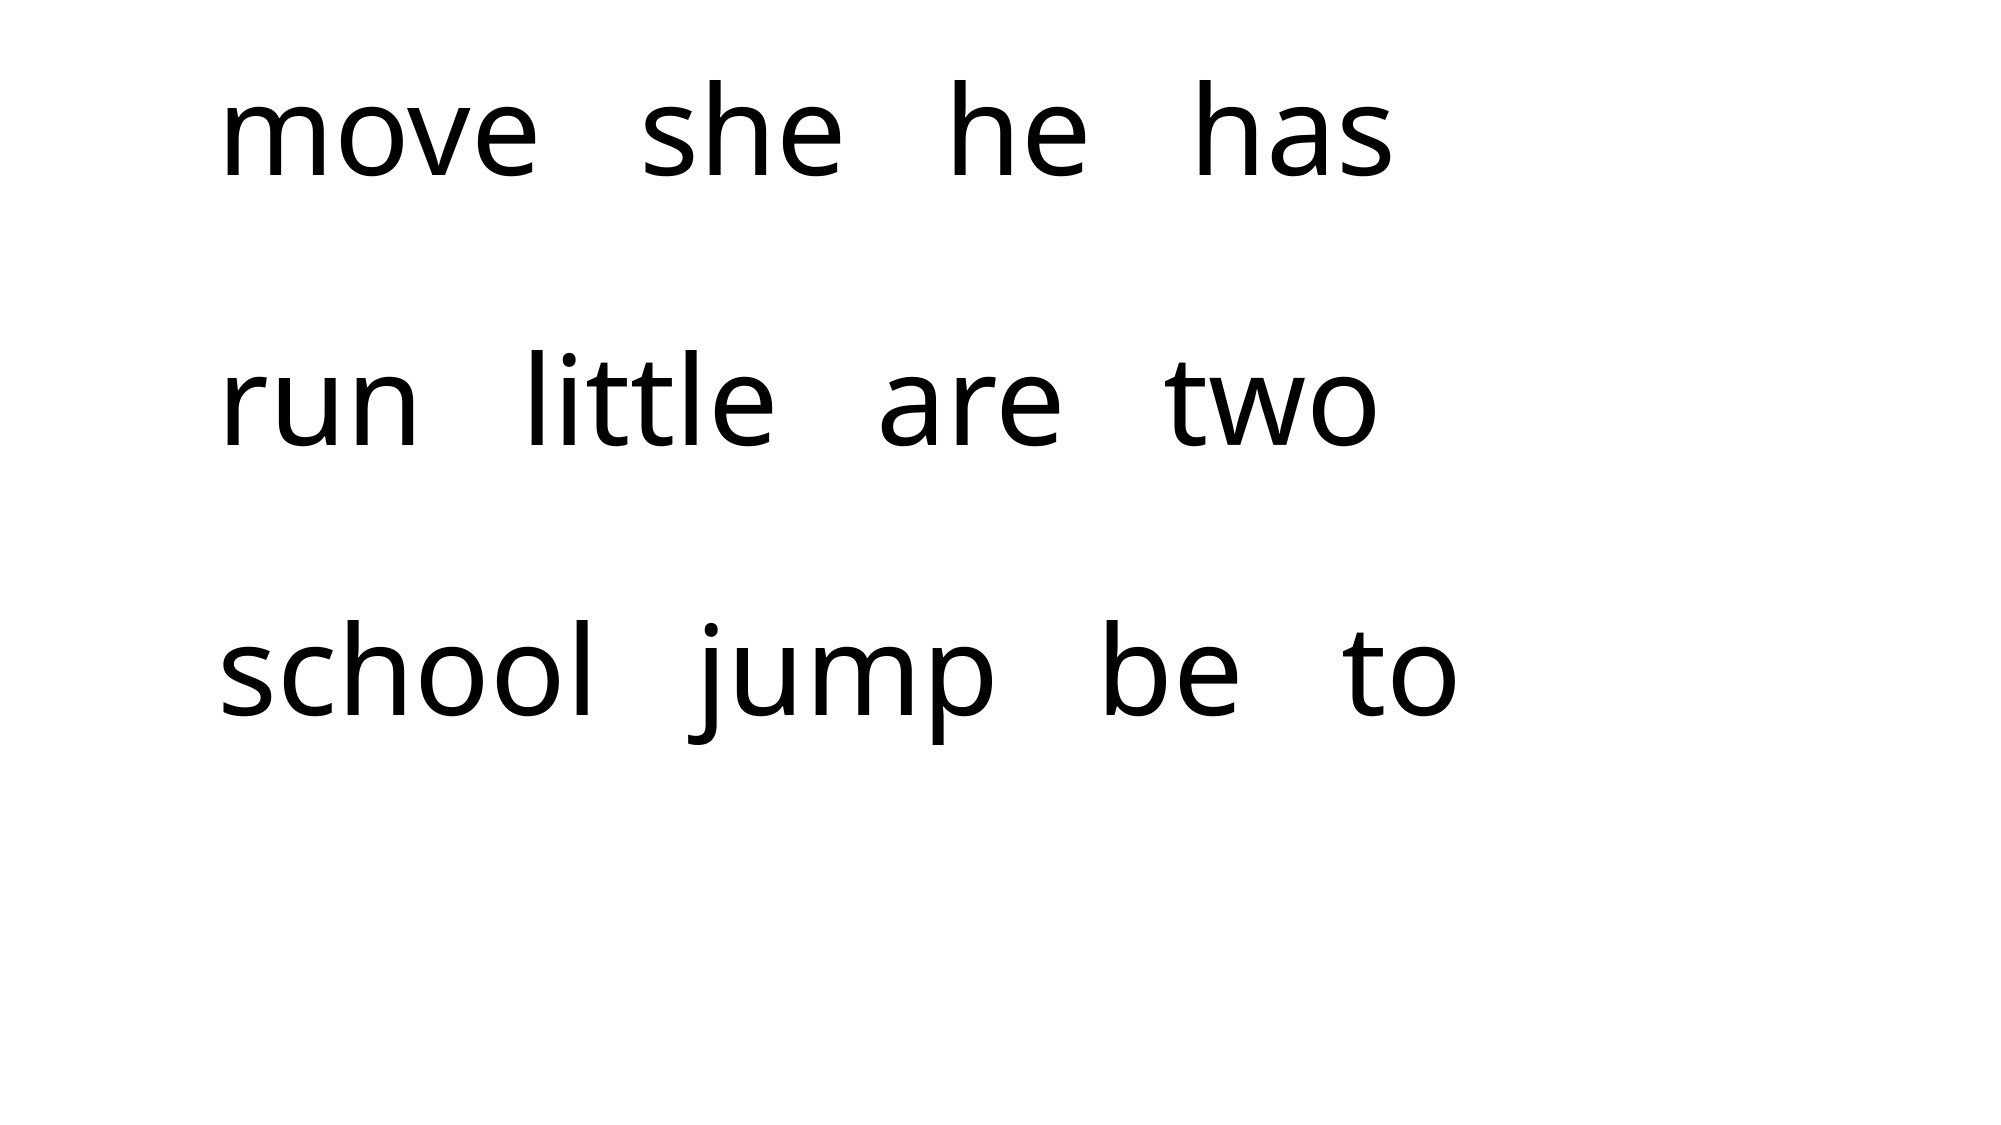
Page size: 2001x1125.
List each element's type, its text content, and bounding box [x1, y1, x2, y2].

title move she he has run little are two school jump be to [137, 59, 1863, 1082]
